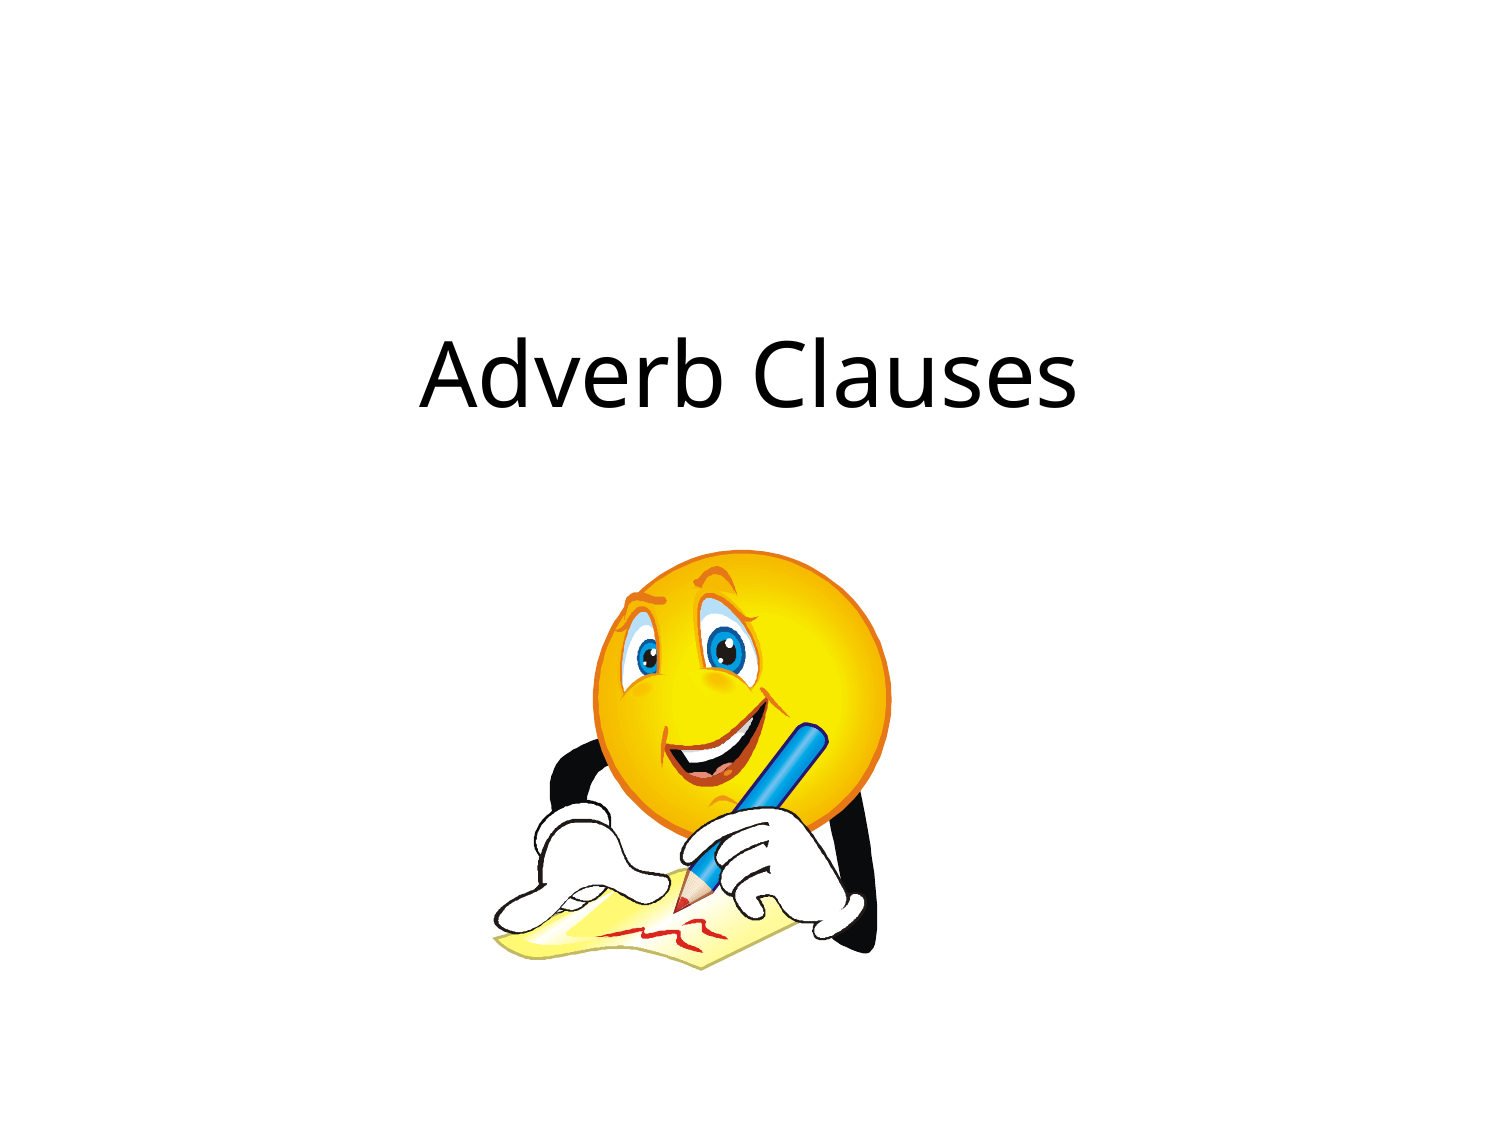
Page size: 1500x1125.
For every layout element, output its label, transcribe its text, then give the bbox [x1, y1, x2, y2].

title Adverb Clauses [112, 249, 1388, 492]
picture [491, 549, 892, 971]
